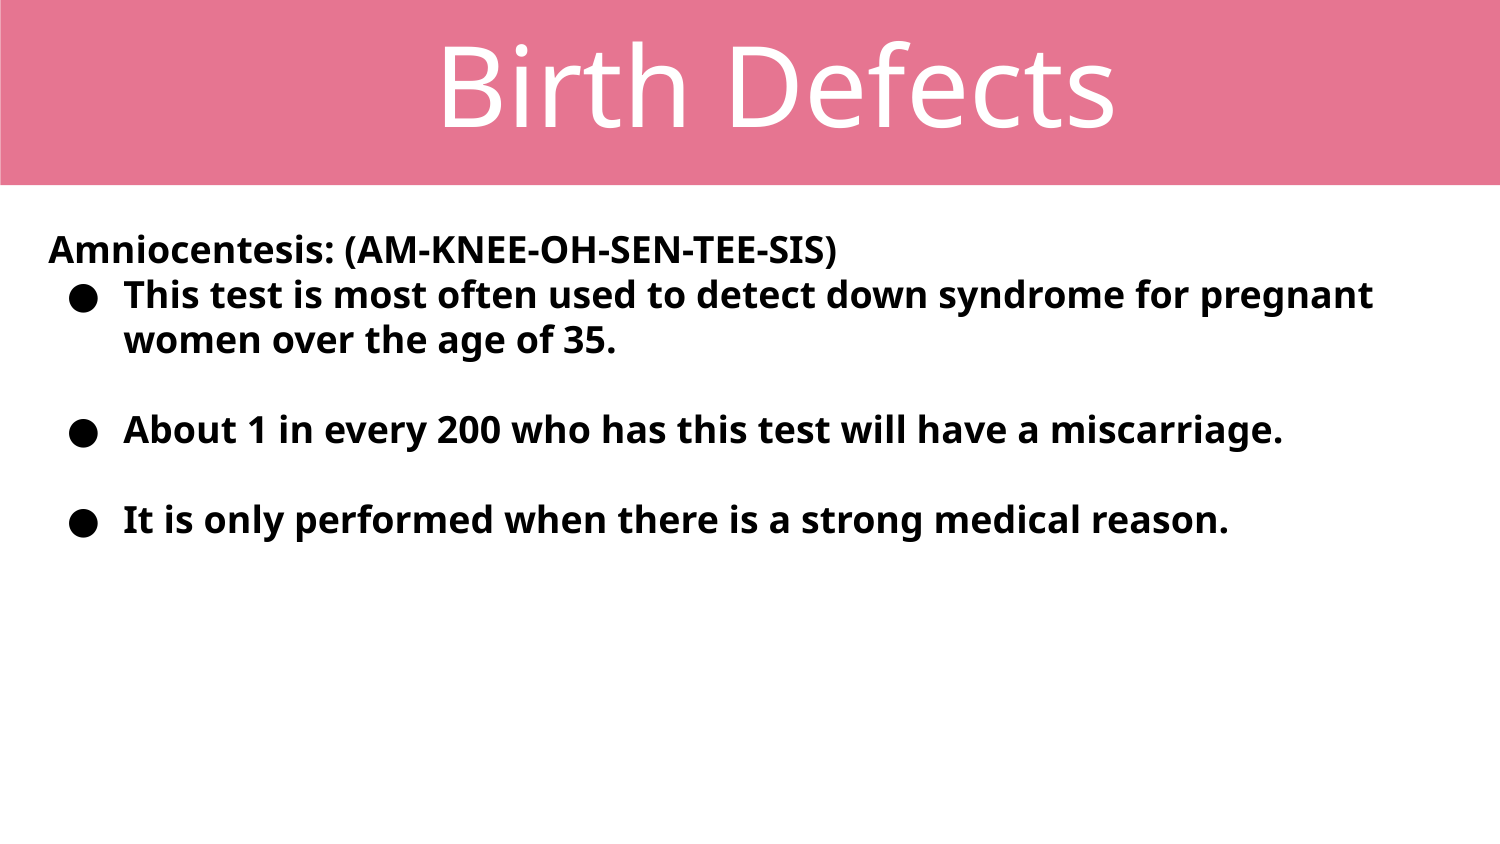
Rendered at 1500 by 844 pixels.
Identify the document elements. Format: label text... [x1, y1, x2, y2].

text_box [0, 0, 1500, 186]
text_box Birth Defects [129, 9, 1424, 173]
text_box Amniocentesis: (AM-KNEE-OH-SEN-TEE-SIS) This test is most often used to detect down syndrome for pregnant women over the age of 35. About 1 in every 200 who has this test will have a miscarriage. It is only performed when there is a strong medical reason. [33, 211, 1468, 781]
